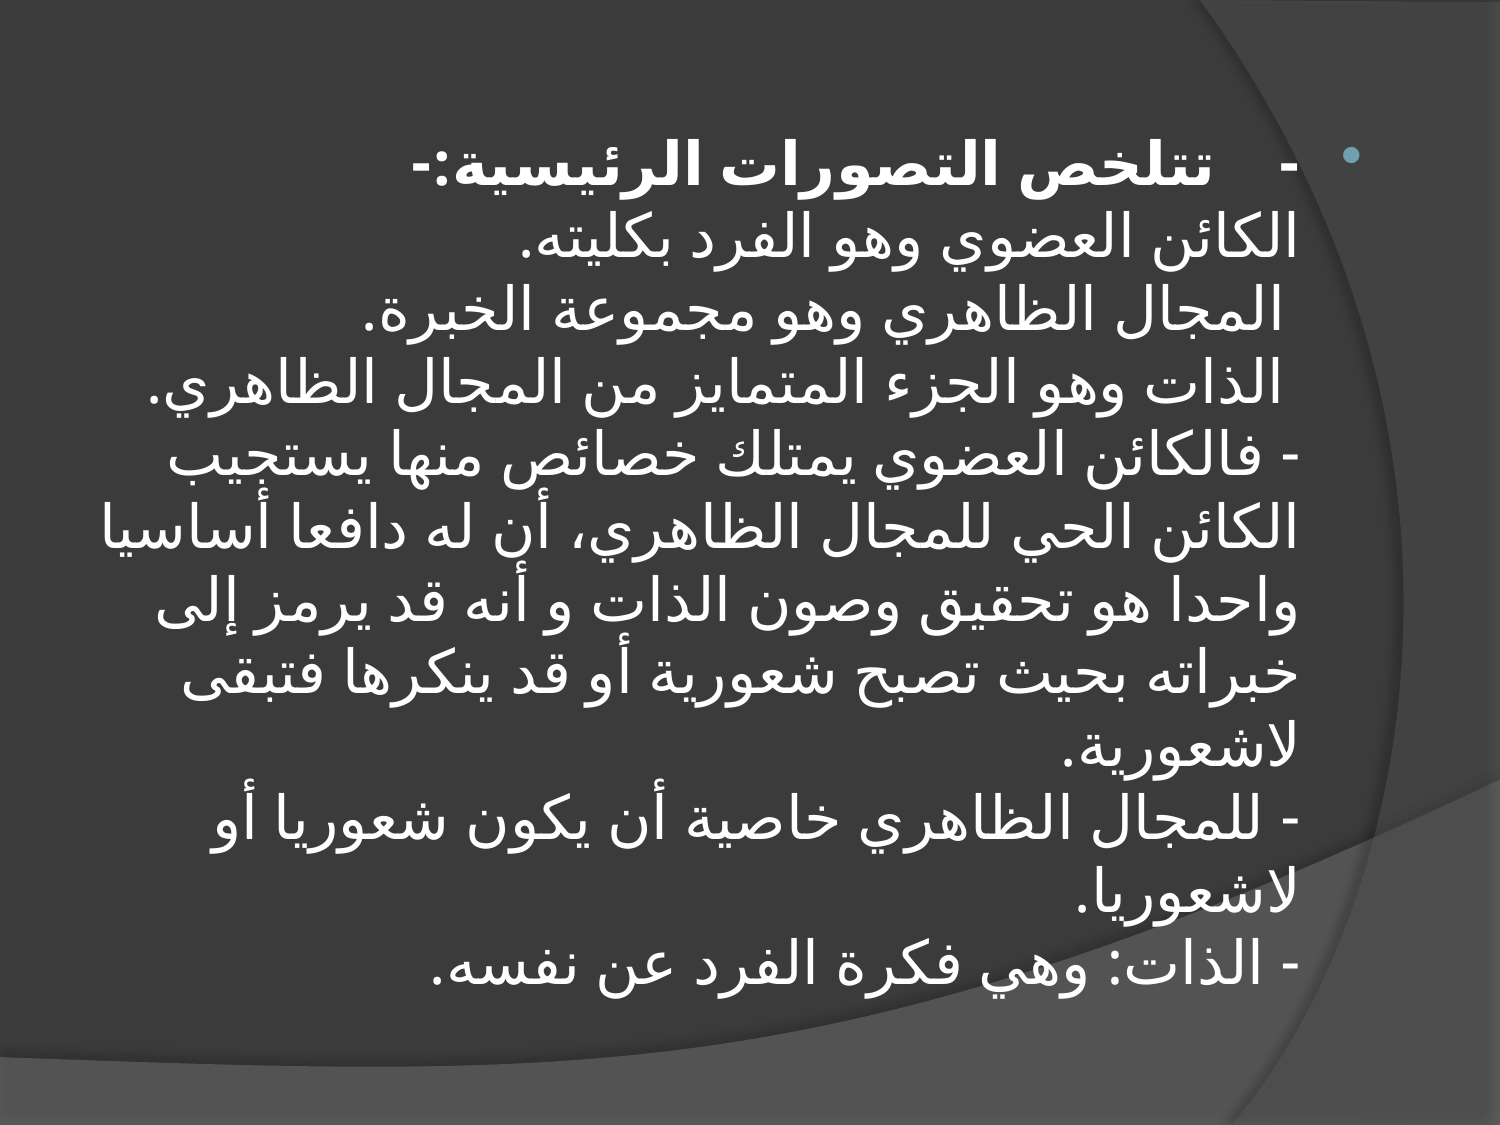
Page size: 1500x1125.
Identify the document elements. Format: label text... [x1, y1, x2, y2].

list - تتلخص التصورات الرئيسية:- الكائن العضوي وهو الفرد بكليته. المجال الظاهري وهو مجموعة الخبرة. الذات وهو الجزء المتمايز من المجال الظاهري. - فالكائن العضوي يمتلك خصائص منها يستجيب الكائن الحي للمجال الظاهري، أن له دافعا أساسيا واحدا هو تحقيق وصون الذات و أنه قد يرمز إلى خبراته بحيث تصبح شعورية أو قد ينكرها فتبقى لاشعورية. - للمجال الظاهري خاصية أن يكون شعوريا أو لاشعوريا. - الذات: وهي فكرة الفرد عن نفسه. [75, 117, 1383, 1005]
